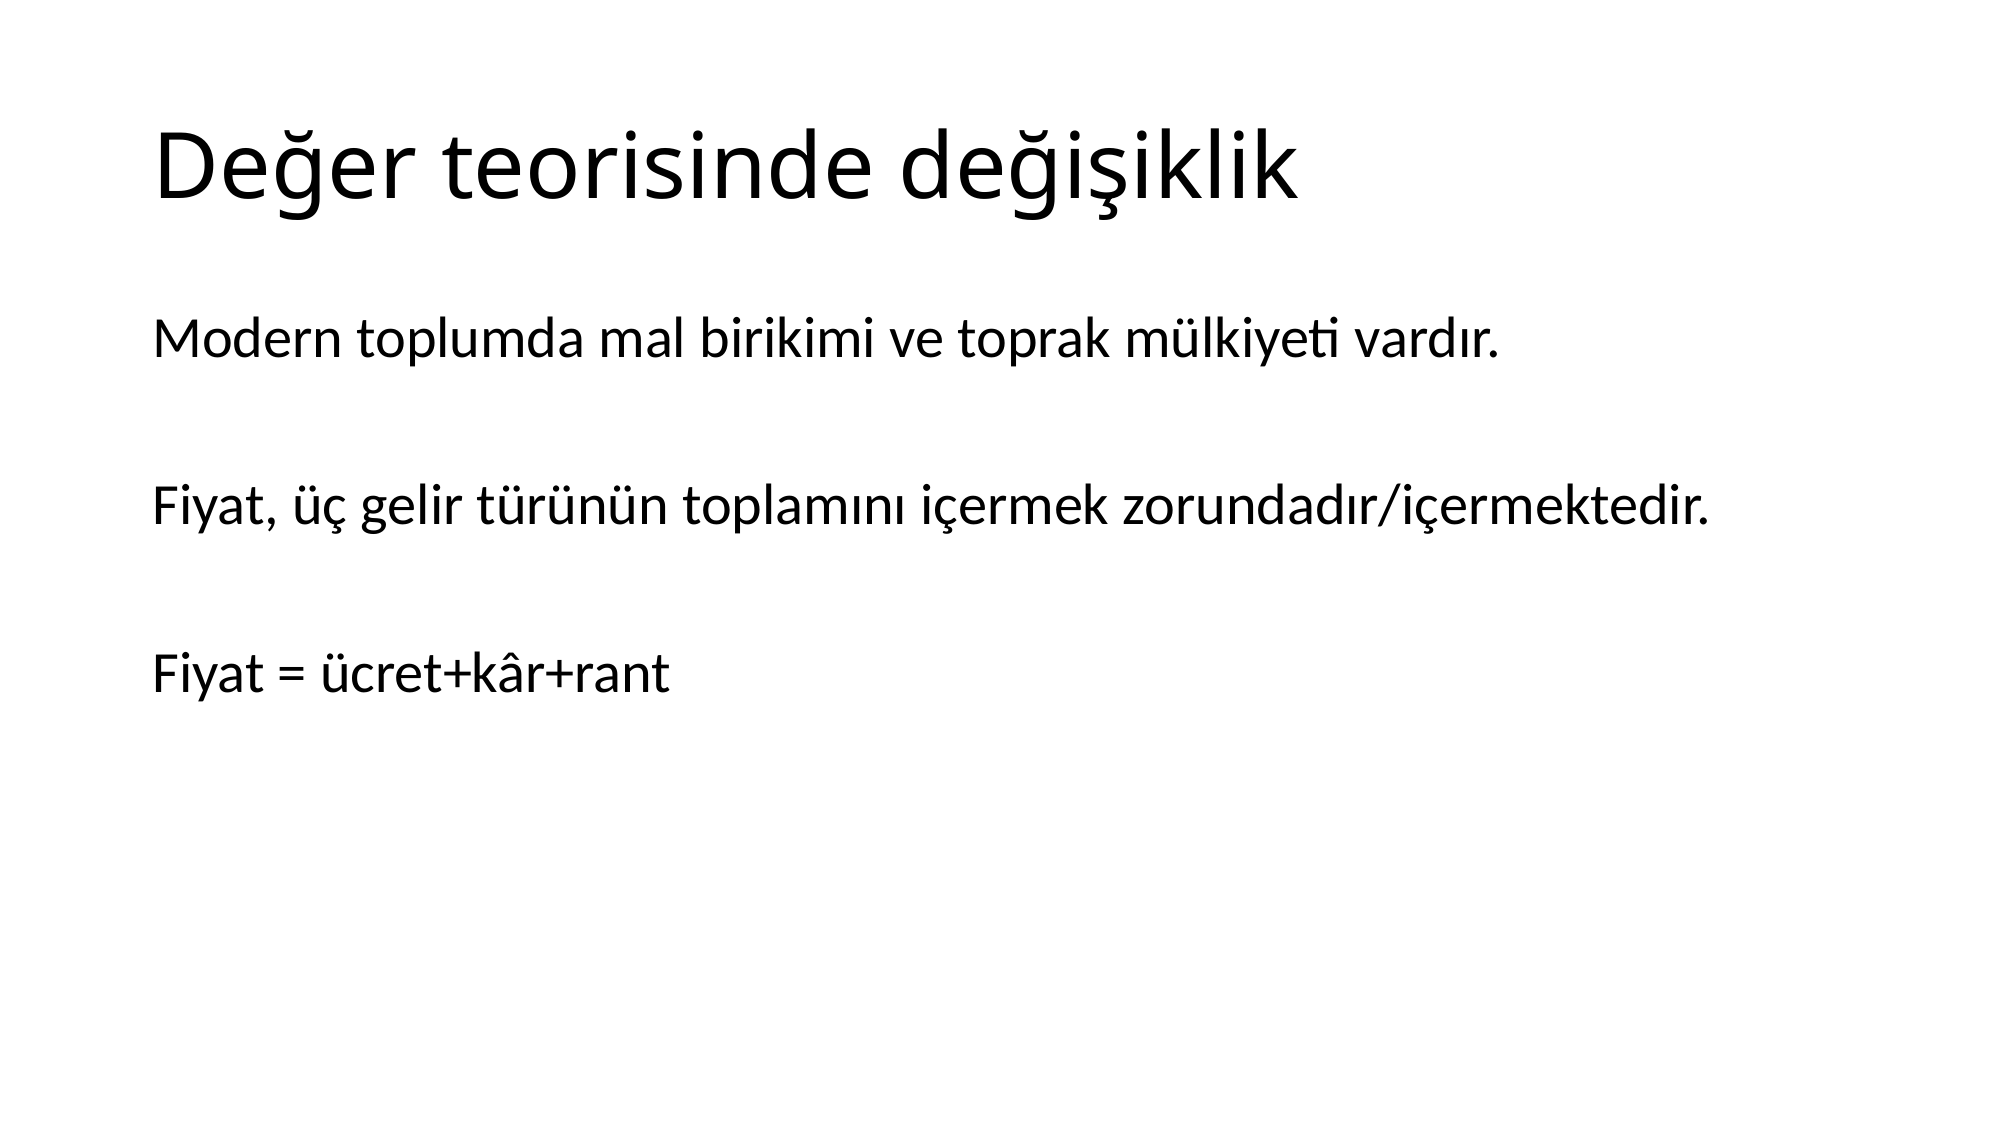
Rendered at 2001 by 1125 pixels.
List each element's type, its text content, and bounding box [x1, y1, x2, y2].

list Modern toplumda mal birikimi ve toprak mülkiyeti vardır. Fiyat, üç gelir türünün toplamını içermek zorundadır/içermektedir. Fiyat = ücret+kâr+rant [137, 299, 1863, 1014]
title Değer teorisinde değişiklik [137, 59, 1863, 278]
